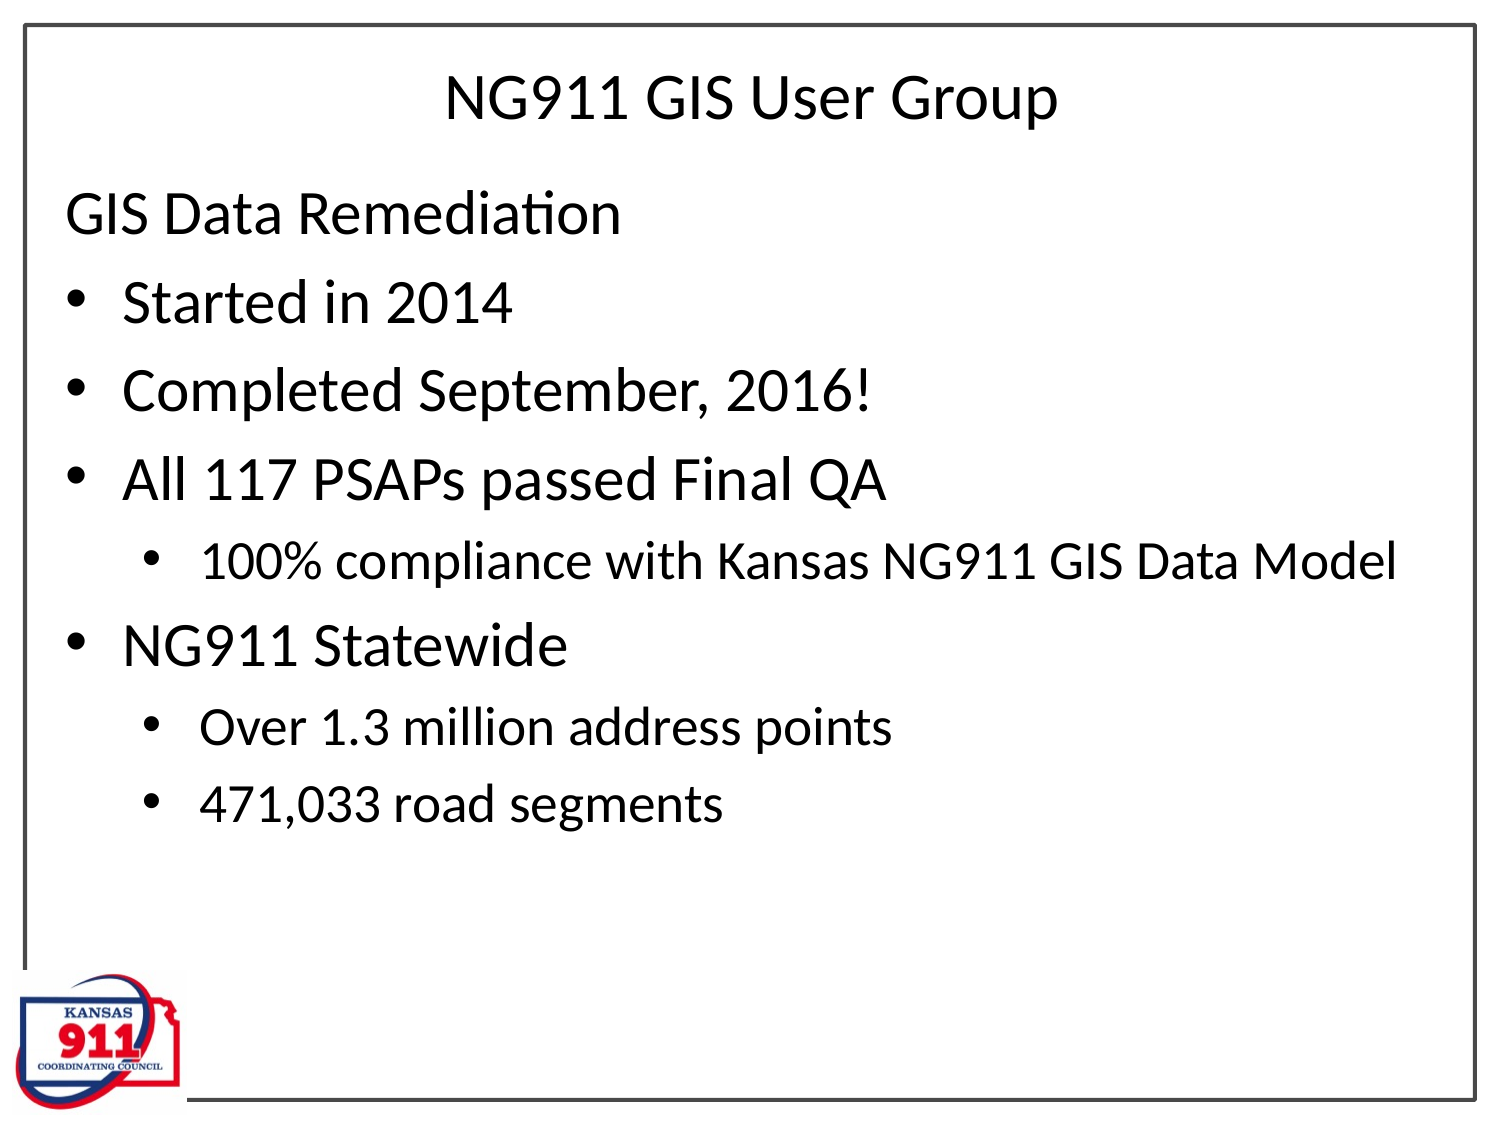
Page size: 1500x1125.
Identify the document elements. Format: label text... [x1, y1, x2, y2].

picture [11, 970, 188, 1115]
text_box [23, 23, 1477, 1102]
text_box GIS Data Remediation Started in 2014 Completed September, 2016! All 117 PSAPs passed Final QA 100% compliance with Kansas NG911 GIS Data Model NG911 Statewide Over 1.3 million address points 471,033 road segments [49, 163, 1463, 853]
